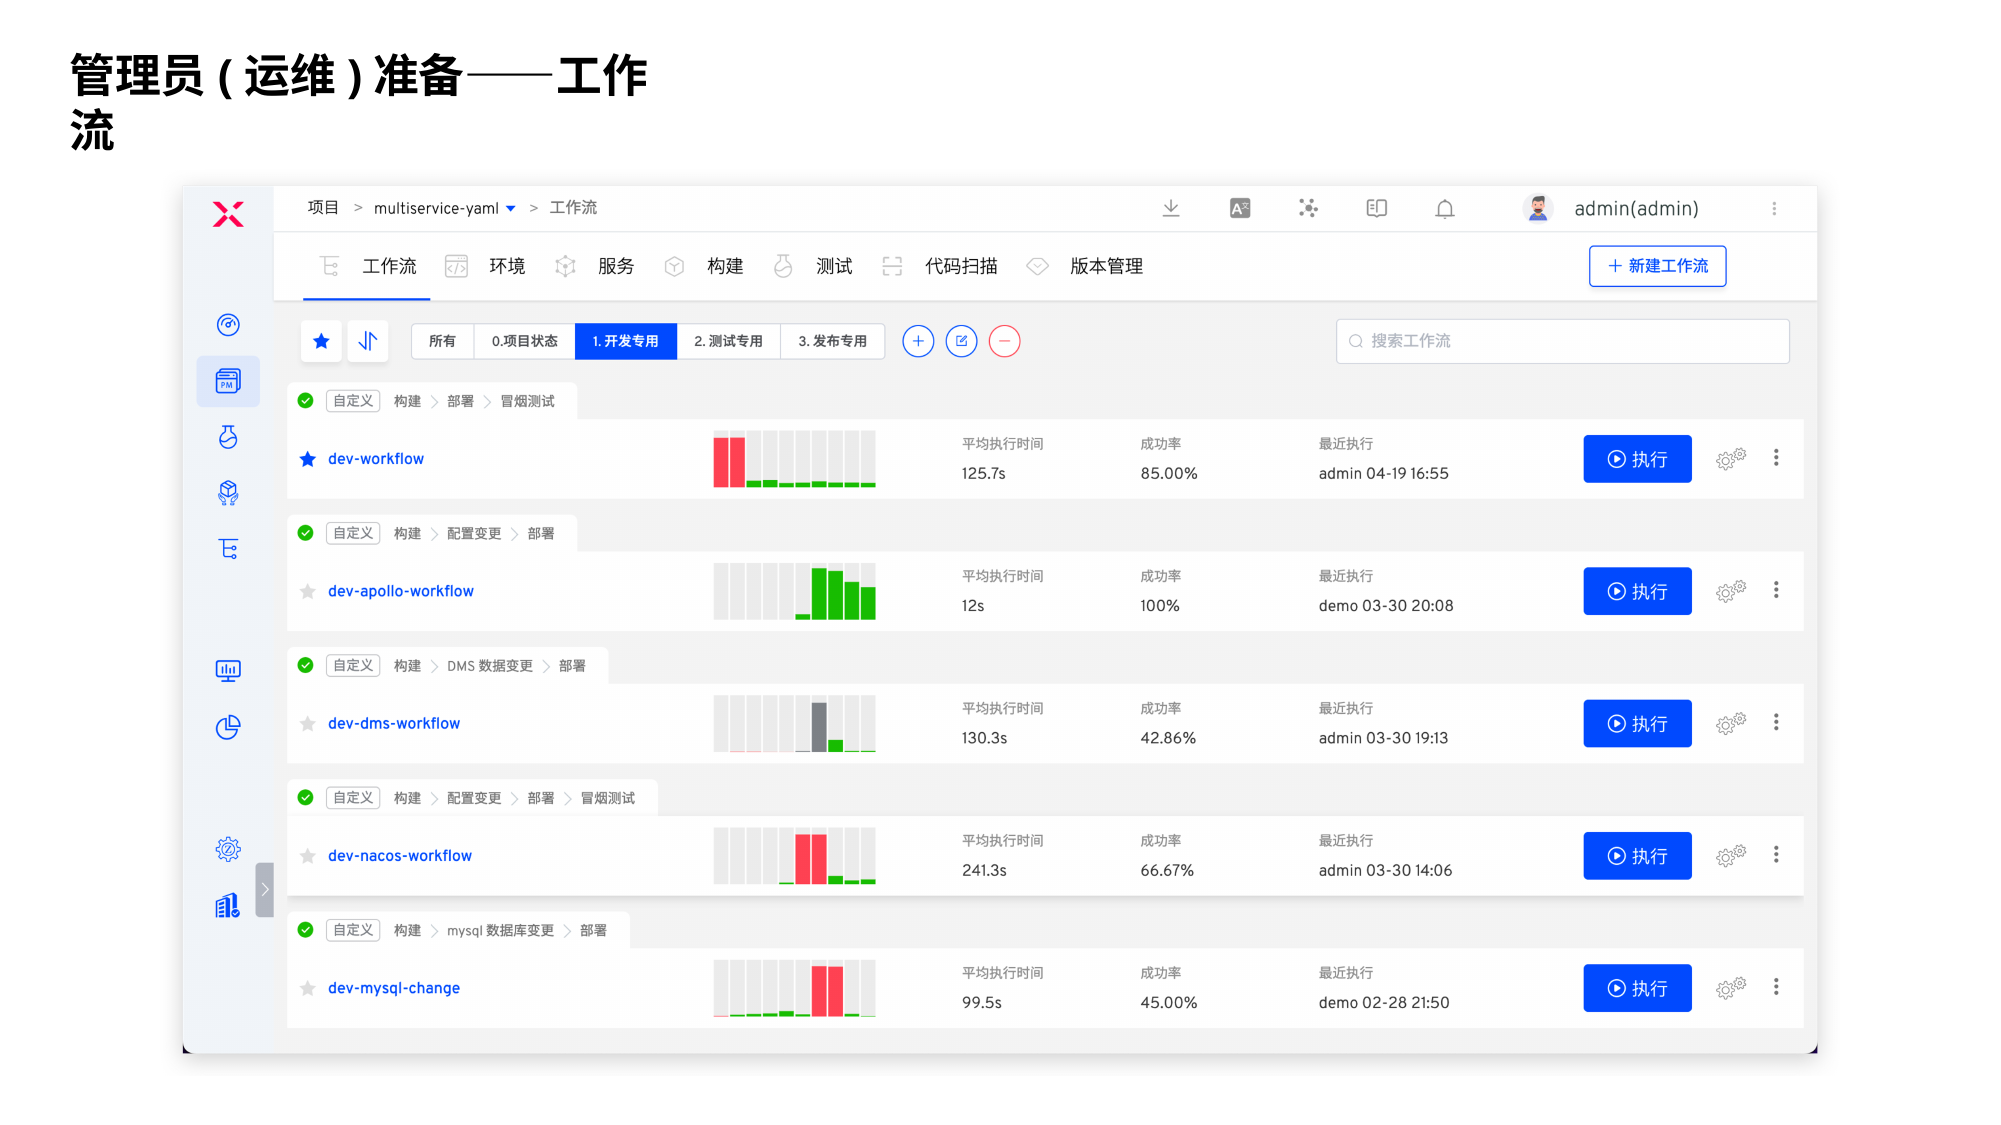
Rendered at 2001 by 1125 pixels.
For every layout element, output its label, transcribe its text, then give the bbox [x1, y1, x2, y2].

text_box 管理员(运维)准备——工作流 [54, 48, 683, 155]
picture [160, 163, 1840, 1076]
